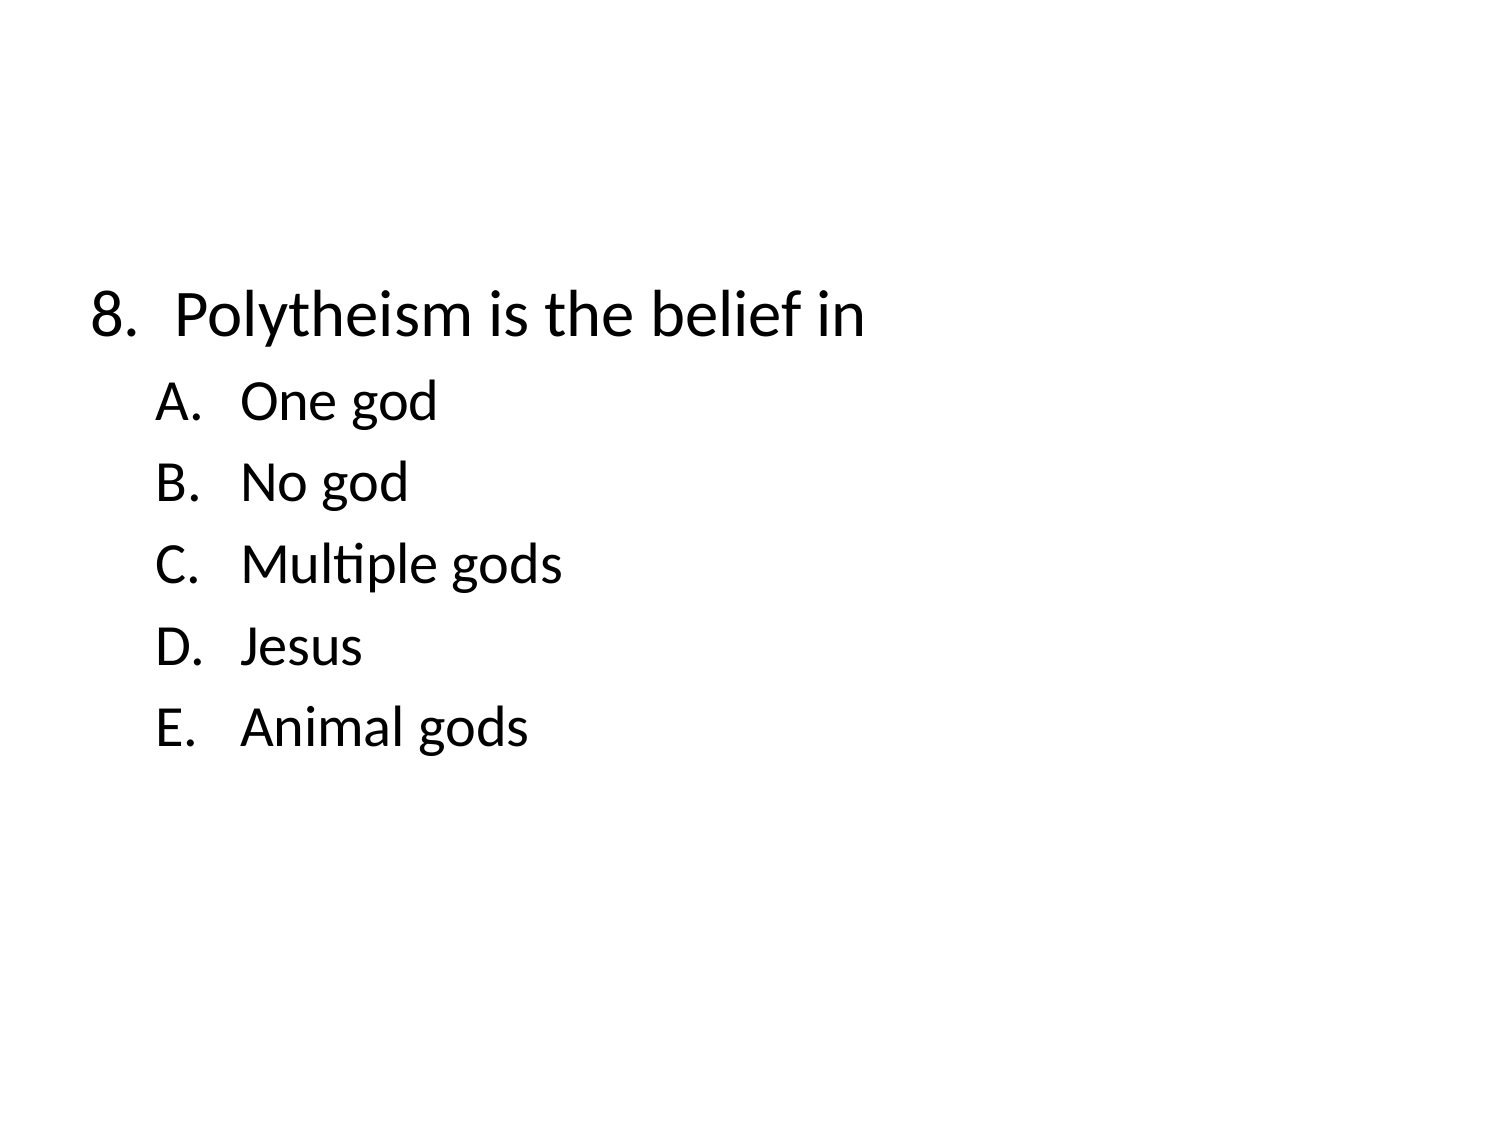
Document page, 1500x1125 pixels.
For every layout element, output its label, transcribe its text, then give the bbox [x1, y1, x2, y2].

list Polytheism is the belief in One god No god Multiple gods Jesus Animal gods [75, 262, 1425, 1005]
